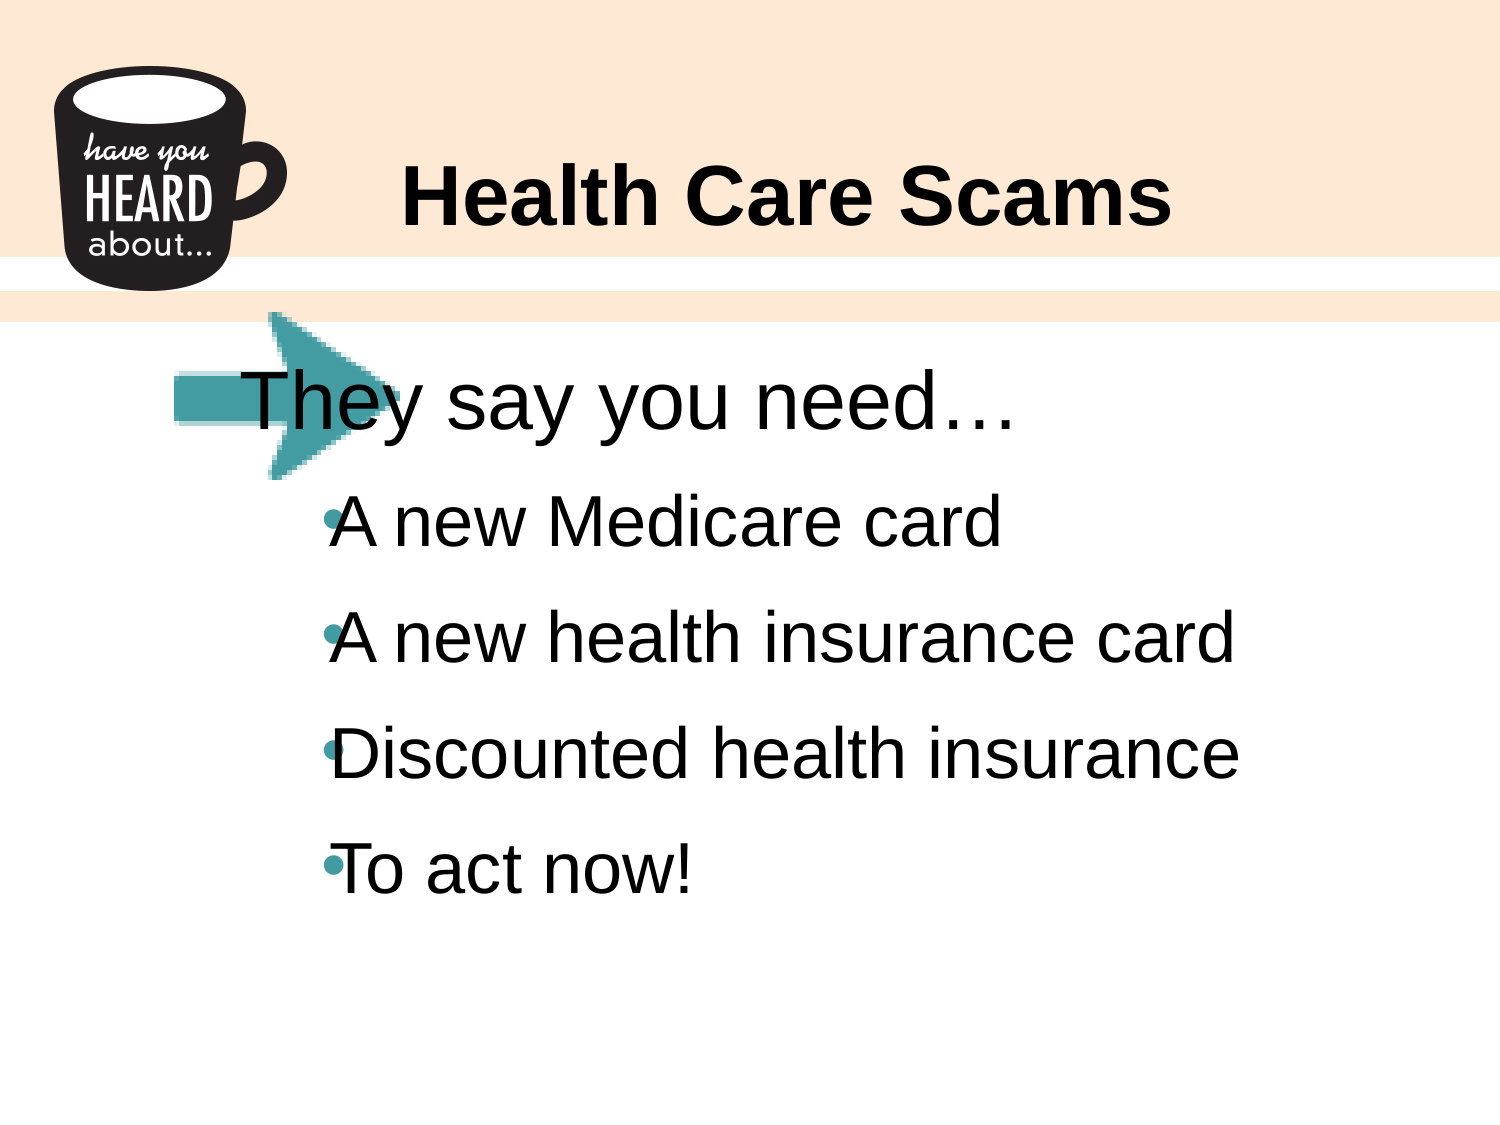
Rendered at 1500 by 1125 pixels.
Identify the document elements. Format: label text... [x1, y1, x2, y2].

list They say you need… A new Medicare card A new health insurance card Discounted health insurance To act now! [62, 412, 1438, 938]
picture [0, 0, 1500, 1125]
title Health Care Scams [312, 62, 1263, 250]
